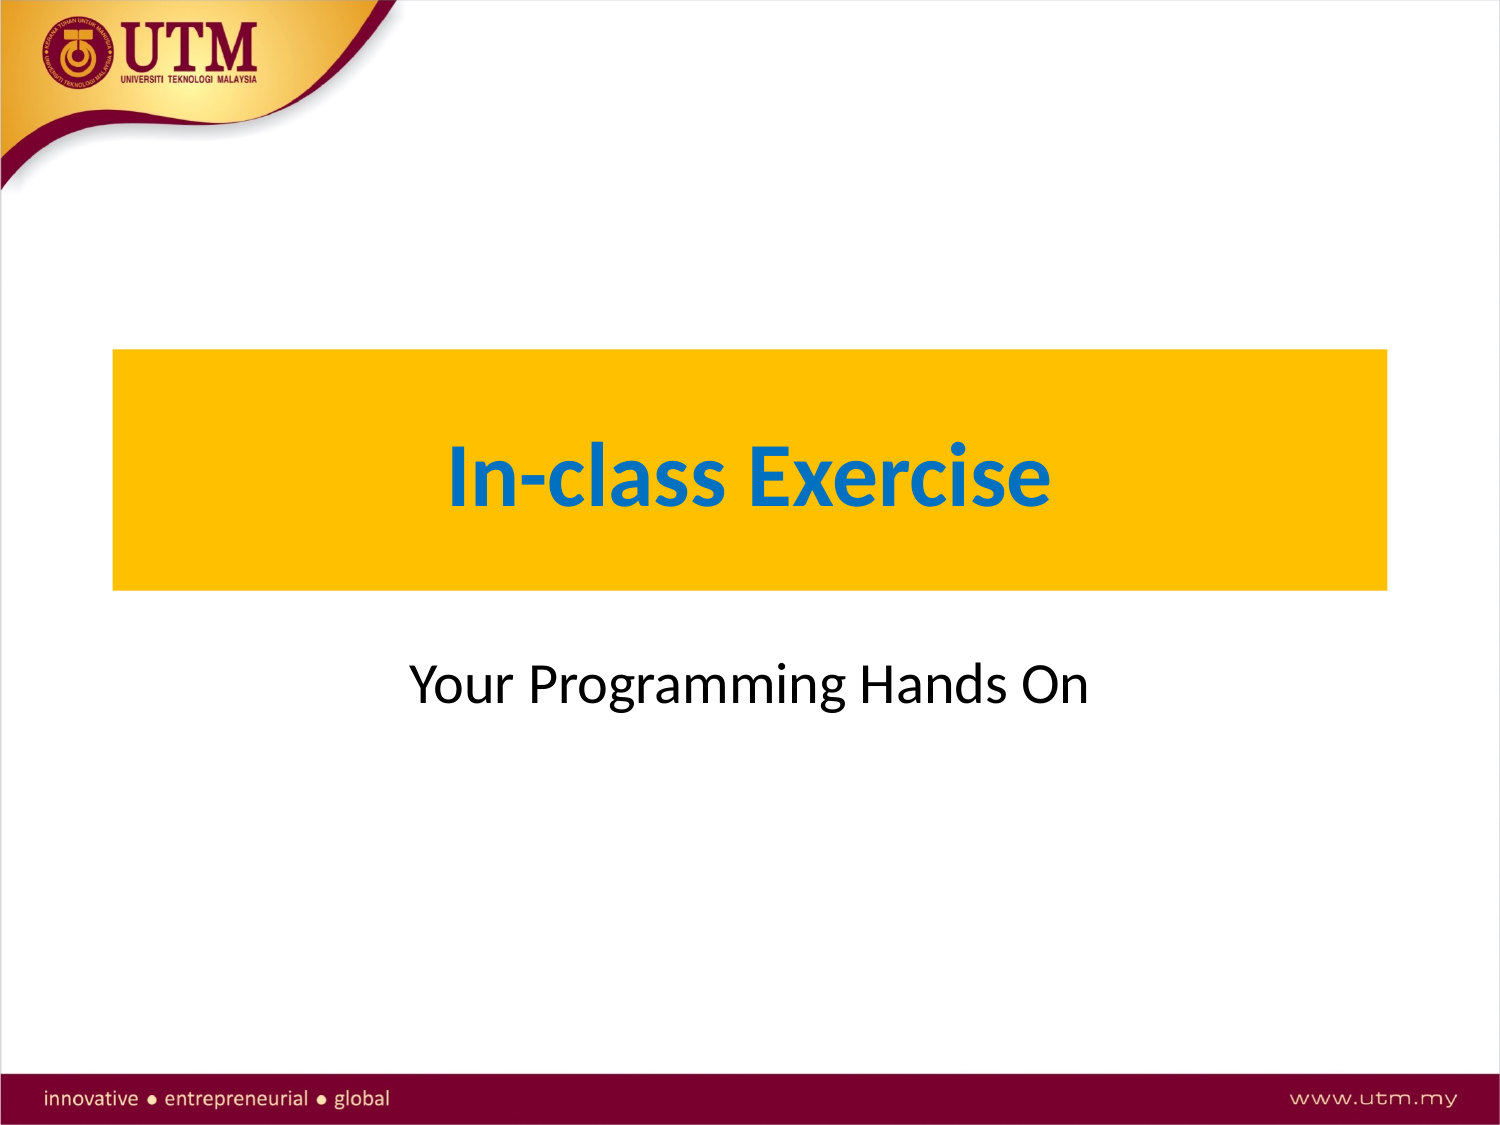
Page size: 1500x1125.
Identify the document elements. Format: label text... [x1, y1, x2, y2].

subtitle Your Programming Hands On [225, 637, 1275, 925]
picture [0, 0, 1500, 1125]
title In-class Exercise [112, 349, 1388, 591]
